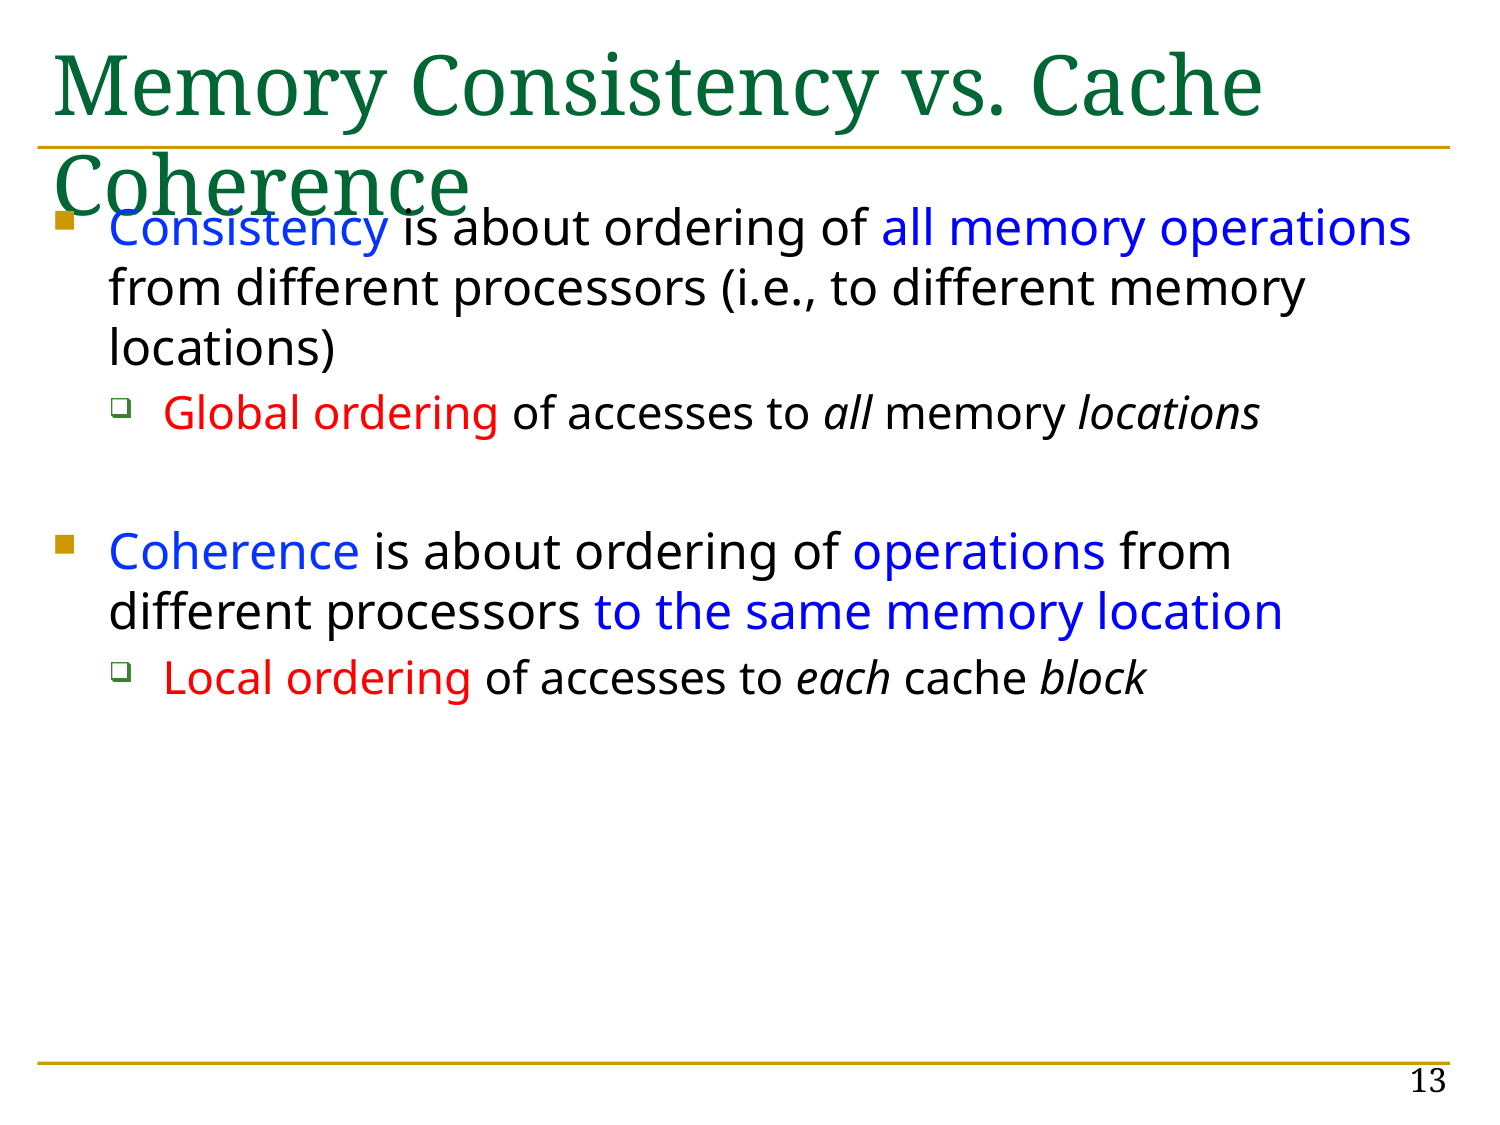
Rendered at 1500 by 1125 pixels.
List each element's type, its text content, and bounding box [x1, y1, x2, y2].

slide_number 13 [1111, 1036, 1462, 1112]
title Memory Consistency vs. Cache Coherence [37, 24, 1450, 187]
list Consistency is about ordering of all memory operations from different processors (i.e., to different memory locations) Global ordering of accesses to all memory locations Coherence is about ordering of operations from different processors to the same memory location Local ordering of accesses to each cache block [37, 187, 1450, 1016]
